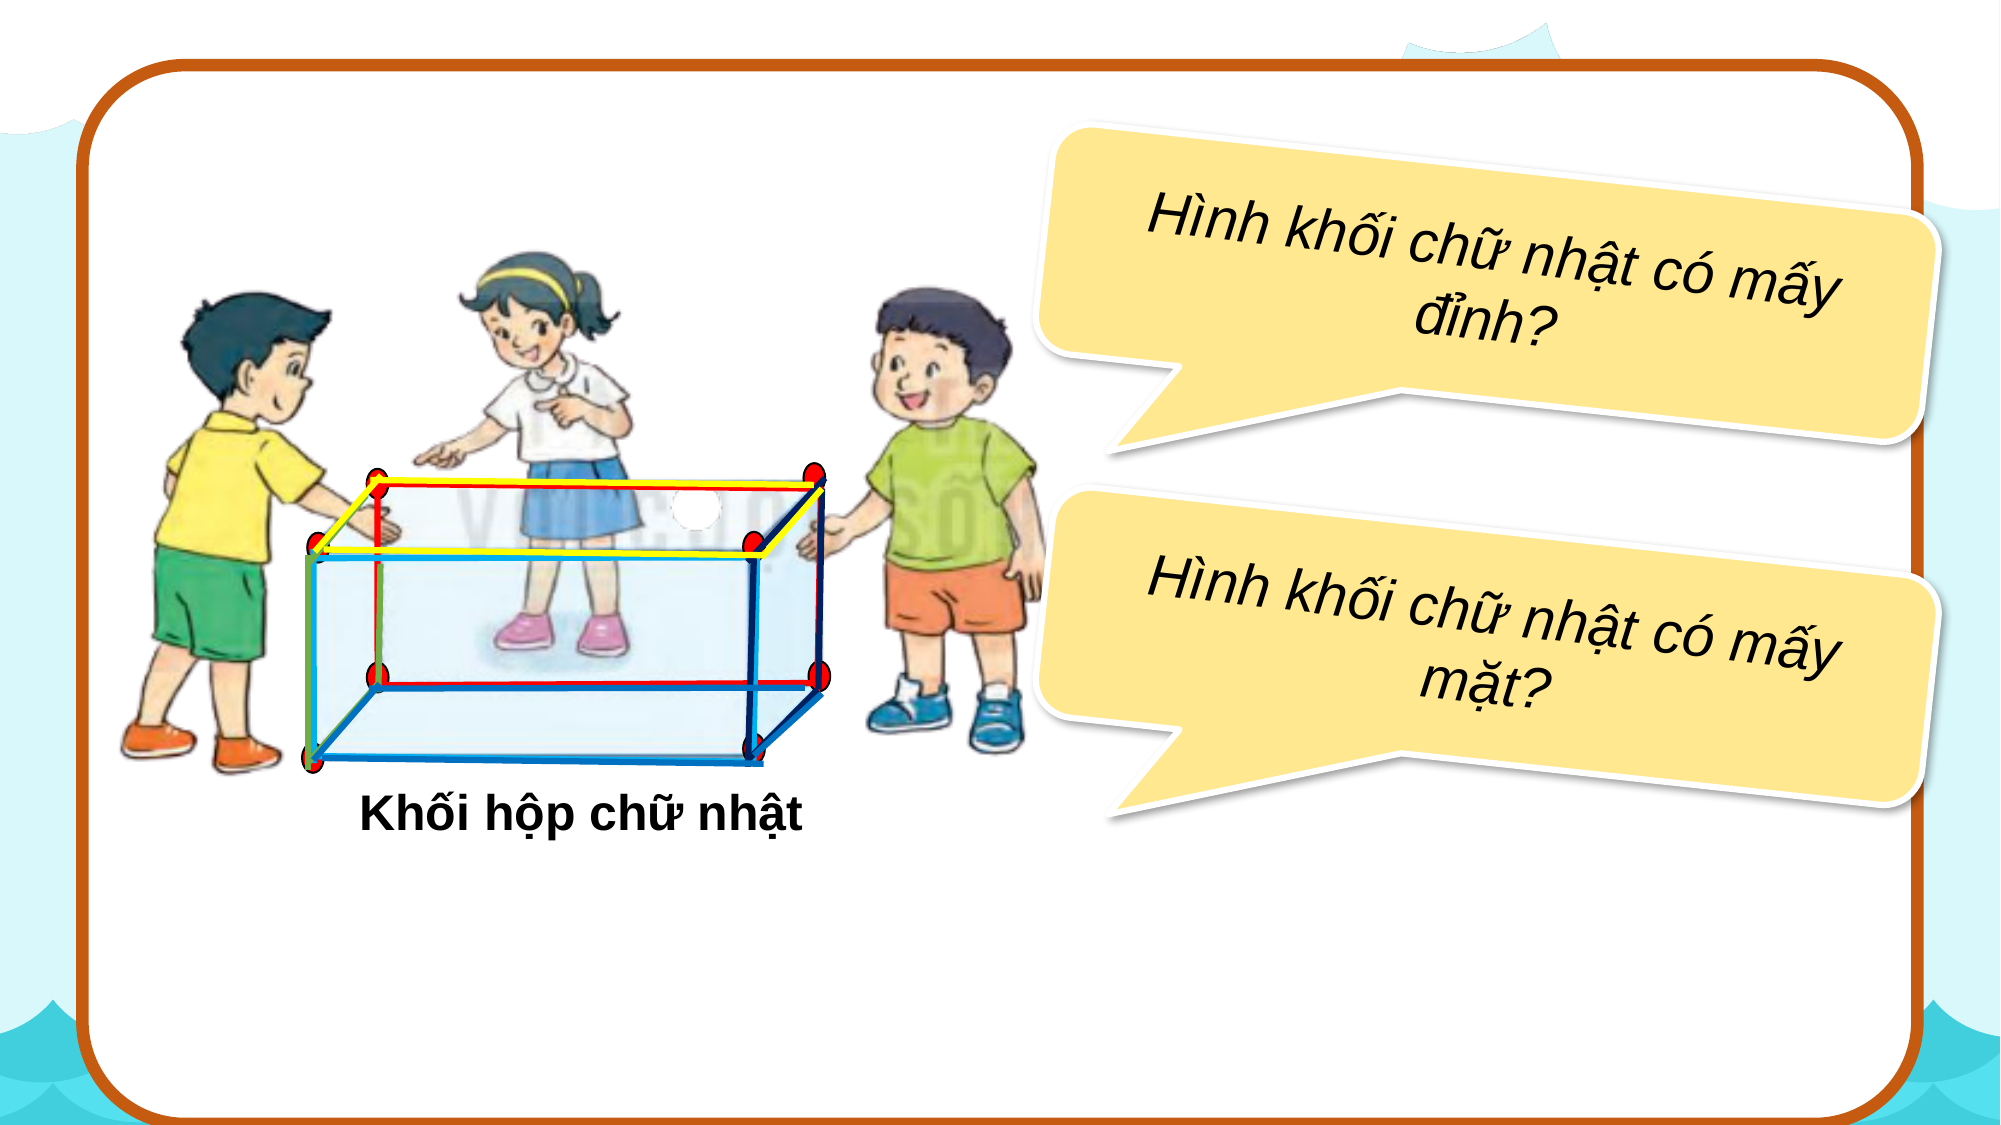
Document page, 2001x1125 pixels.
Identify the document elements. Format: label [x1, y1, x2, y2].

text_box [313, 683, 823, 764]
text_box [1041, 167, 1933, 399]
text_box [0, 999, 2000, 1125]
picture [0, 0, 2001, 1125]
text_box [97, 226, 1059, 899]
text_box [747, 478, 826, 767]
text_box [307, 495, 381, 770]
text_box [381, 556, 747, 683]
text_box [1041, 530, 1933, 762]
text_box [314, 475, 824, 556]
text_box [82, 210, 1918, 999]
